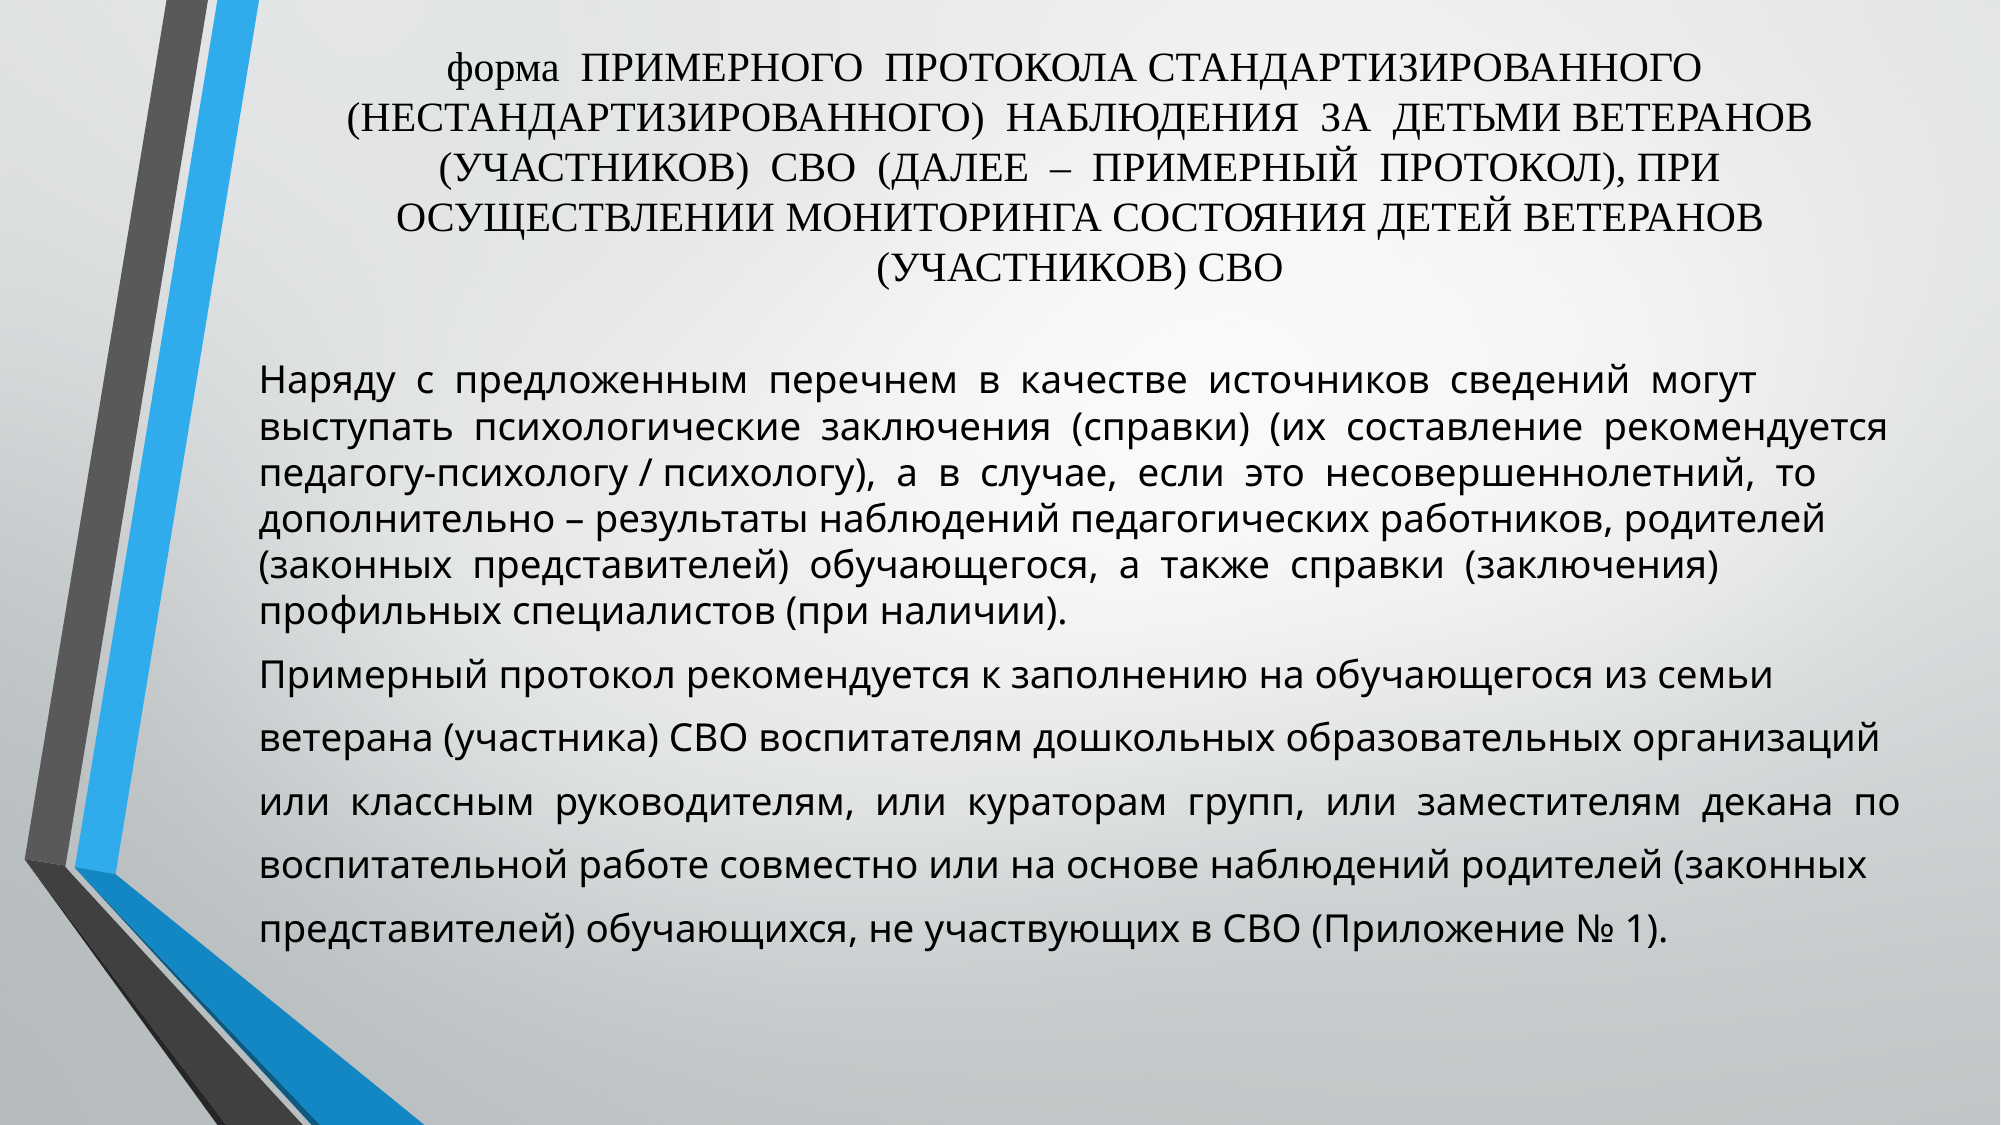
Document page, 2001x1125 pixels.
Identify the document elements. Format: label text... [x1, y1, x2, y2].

list Наряду с предложенным перечнем в качестве источников сведений могут выступать психологические заключения (справки) (их составление рекомендуется педагогу-психологу / психологу), а в случае, если это несовершеннолетний, то дополнительно – результаты наблюдений педагогических работников, родителей (законных представителей) обучающегося, а также справки (заключения) профильных специалистов (при наличии). Примерный протокол рекомендуется к заполнению на обучающегося из семьи ветерана (участника) СВО воспитателям дошкольных образовательных организаций или классным руководителям, или кураторам групп, или заместителям декана по воспитательной работе совместно или на основе наблюдений родителей (законных представителей) обучающихся, не участвующих в СВО (Приложение № 1). [243, 308, 1937, 997]
title форма ПРИМЕРНОГО ПРОТОКОЛА СТАНДАРТИЗИРОВАННОГО (НЕСТАНДАРТИЗИРОВАННОГО) НАБЛЮДЕНИЯ ЗА ДЕТЬМИ ВЕТЕРАНОВ (УЧАСТНИКОВ) СВО (ДАЛЕЕ – ПРИМЕРНЫЙ ПРОТОКОЛ), ПРИ ОСУЩЕСТВЛЕНИИ МОНИТОРИНГА СОСТОЯНИЯ ДЕТЕЙ ВЕТЕРАНОВ (УЧАСТНИКОВ) СВО [243, 21, 1917, 308]
